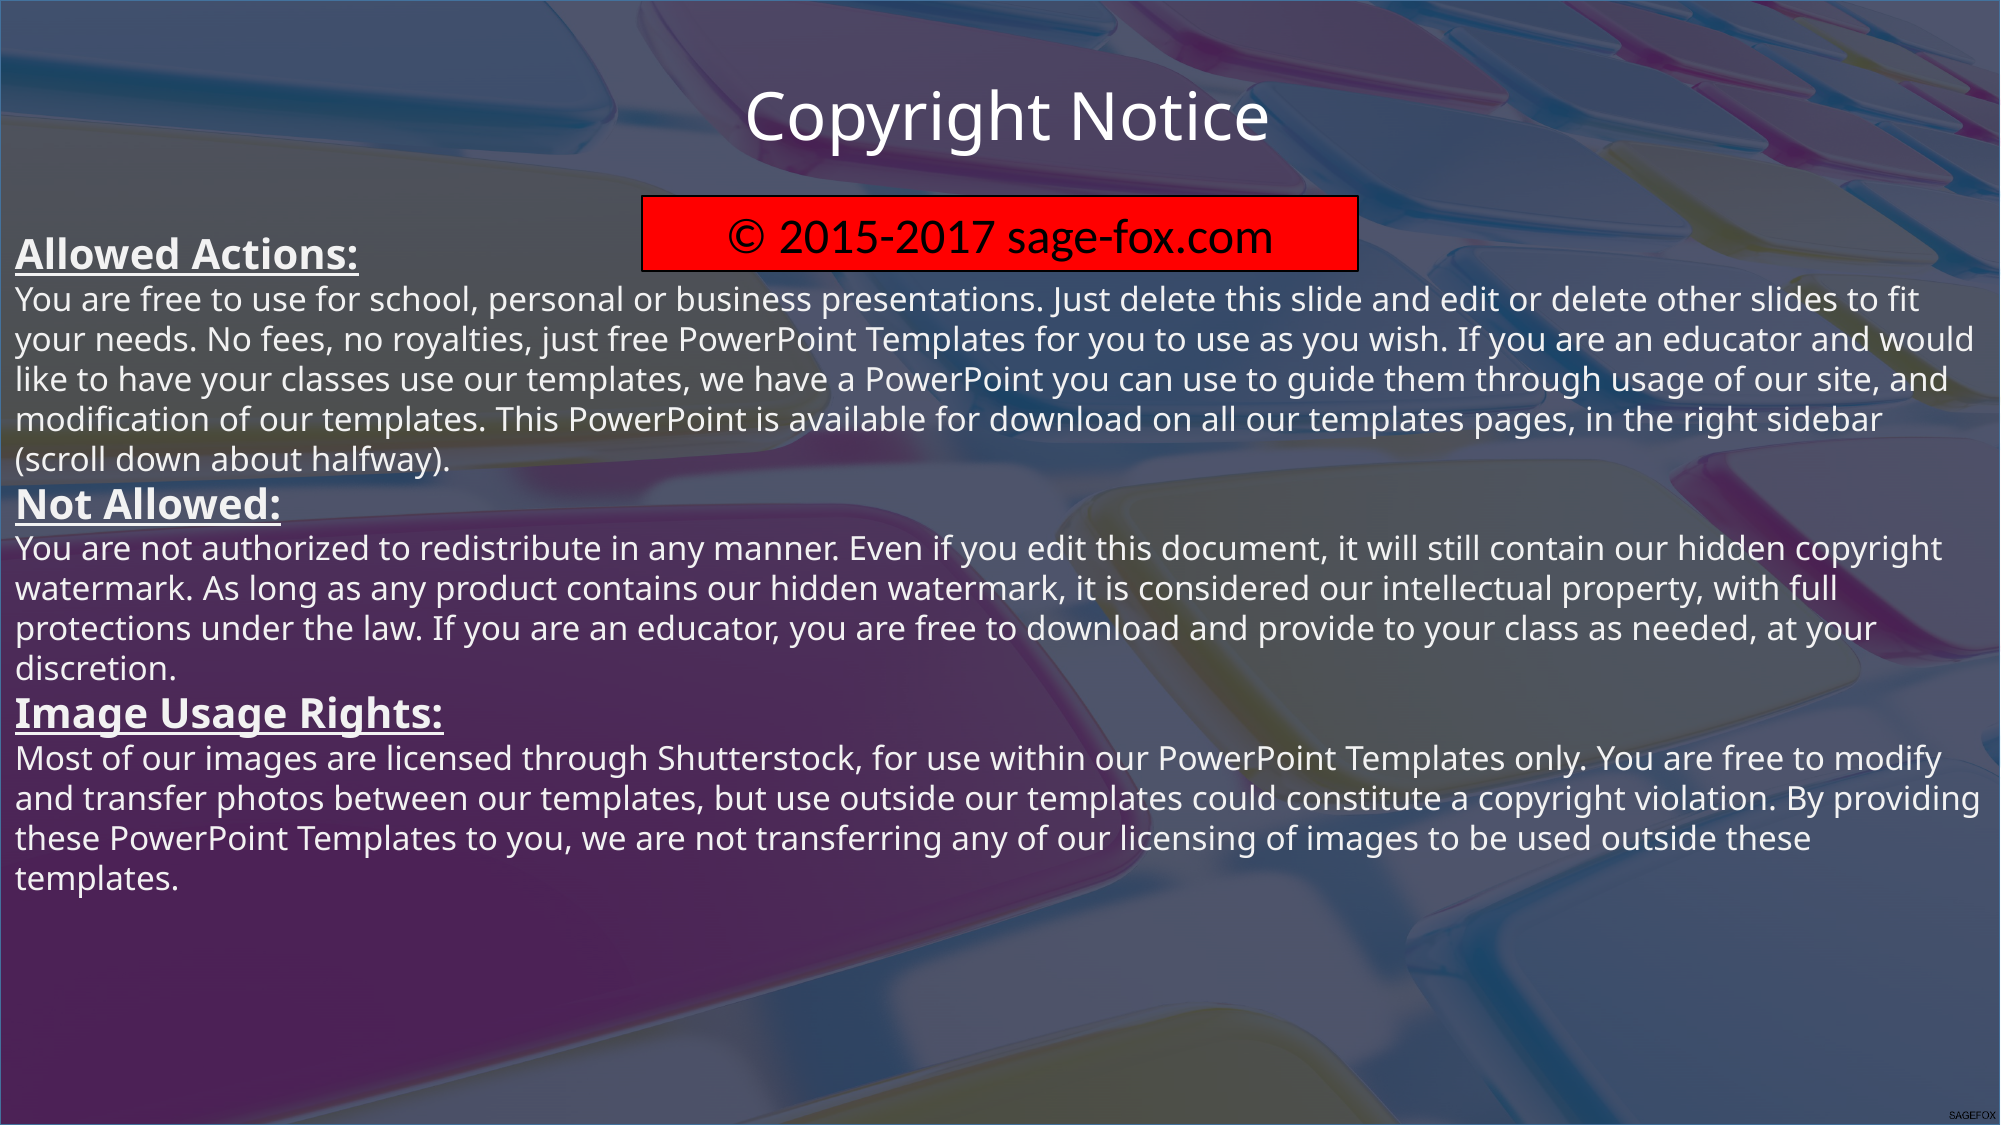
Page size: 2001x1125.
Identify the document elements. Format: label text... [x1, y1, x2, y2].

text_box © 2015-2017 sage-fox.com [641, 196, 1358, 272]
text_box Allowed Actions: You are free to use for school, personal or business presentations. Just delete this slide and edit or delete other slides to fit your needs. No fees, no royalties, just free PowerPoint Templates for you to use as you wish. If you are an educator and would like to have your classes use our templates, we have a PowerPoint you can use to guide them through usage of our site, and modification of our templates. This PowerPoint is available for download on all our templates pages, in the right sidebar (scroll down about halfway). Not Allowed: You are not authorized to redistribute in any manner. Even if you edit this document, it will still contain our hidden copyright watermark. As long as any product contains our hidden watermark, it is considered our intellectual property, with full protections under the law. If you are an educator, you are free to download and provide to your class as needed, at your discretion. Image Usage Rights: Most of our images are licensed through Shutterstock, for use within our PowerPoint Templates only. You are free to modify and transfer photos between our templates, but use outside our templates could constitute a copyright violation. By providing these PowerPoint Templates to you, we are not transferring any of our licensing of images to be used outside these templates. [0, 0, 2000, 1125]
title Copyright Notice [493, 60, 1524, 178]
